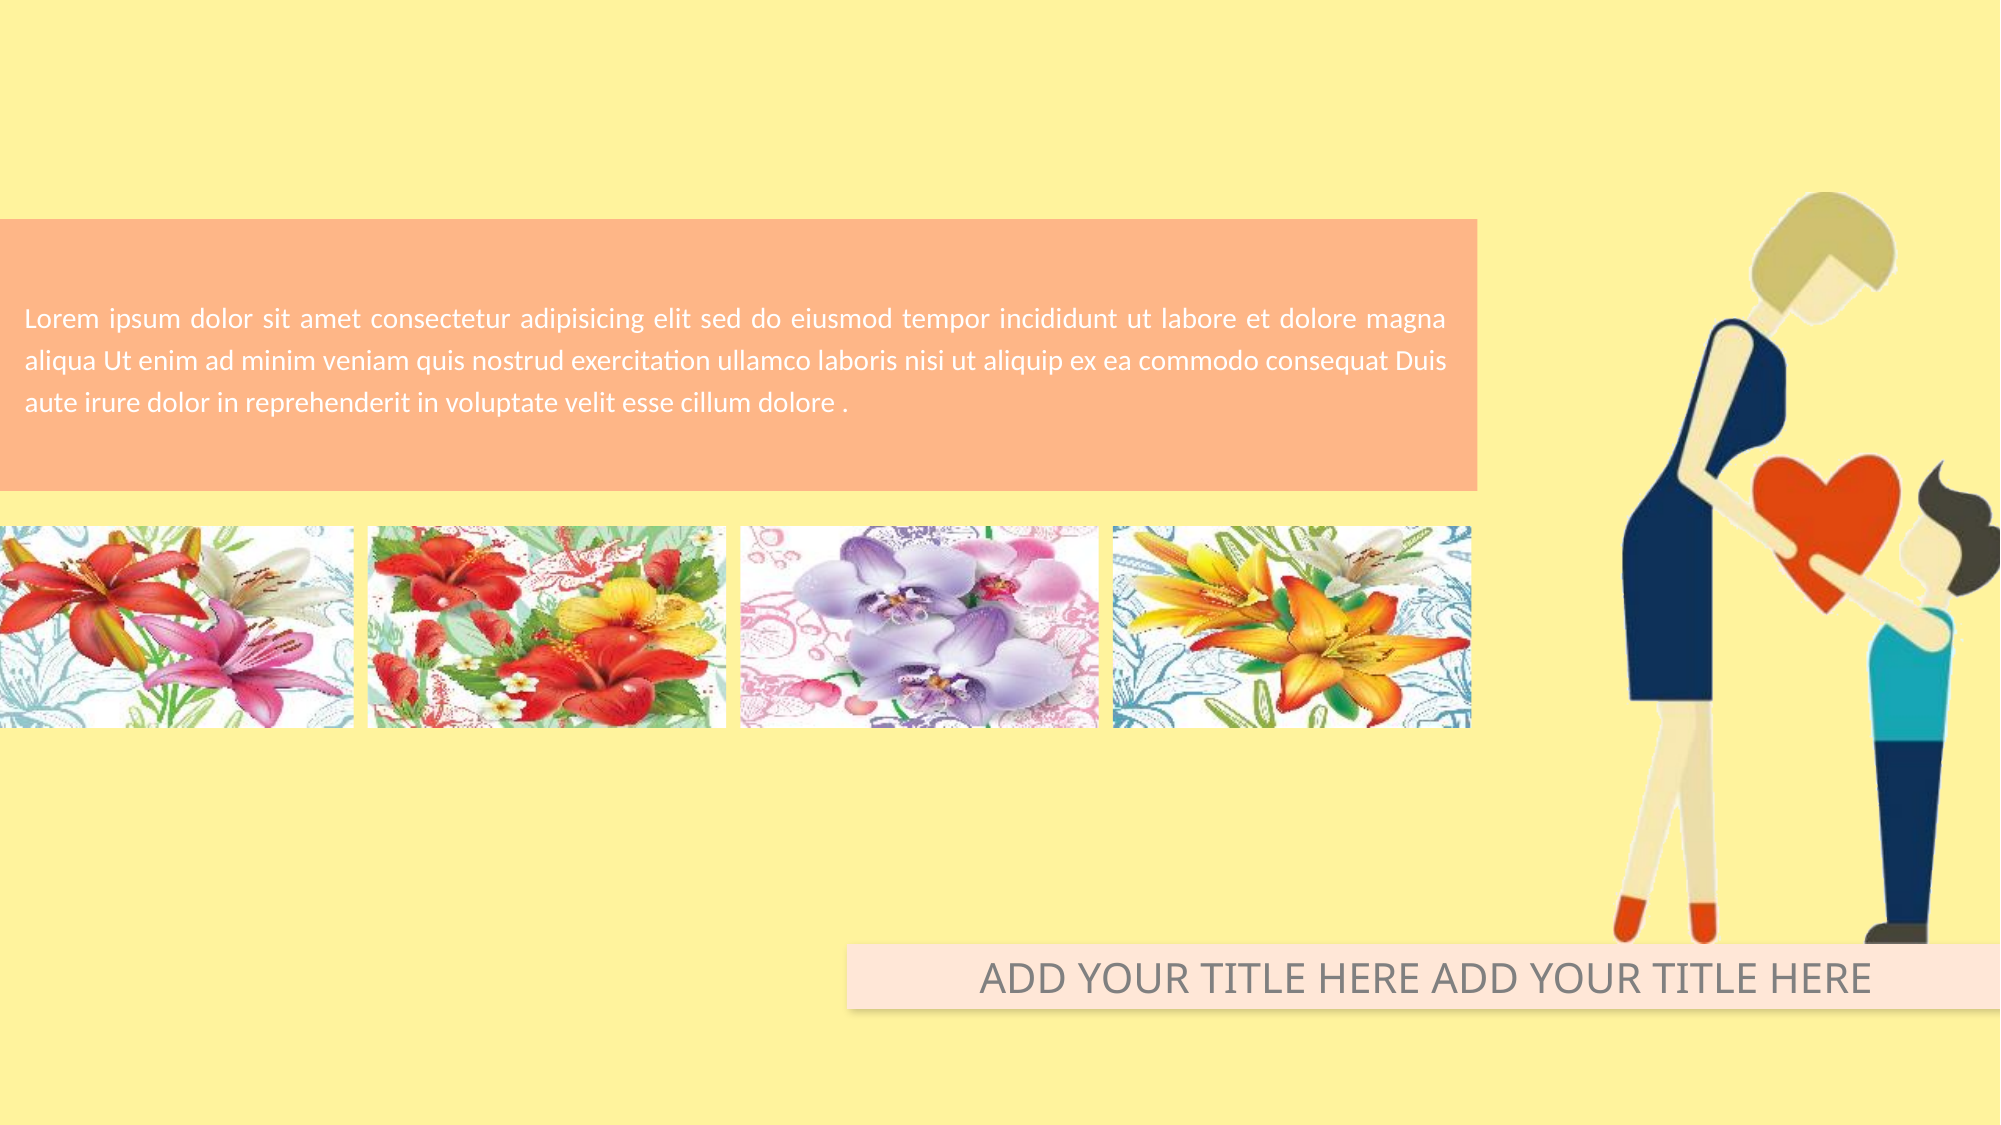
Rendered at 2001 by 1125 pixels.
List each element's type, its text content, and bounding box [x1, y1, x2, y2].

picture [1612, 192, 2000, 945]
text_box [0, 219, 1478, 728]
text_box ADD YOUR TITLE HERE ADD YOUR TITLE HERE [846, 944, 2000, 1009]
